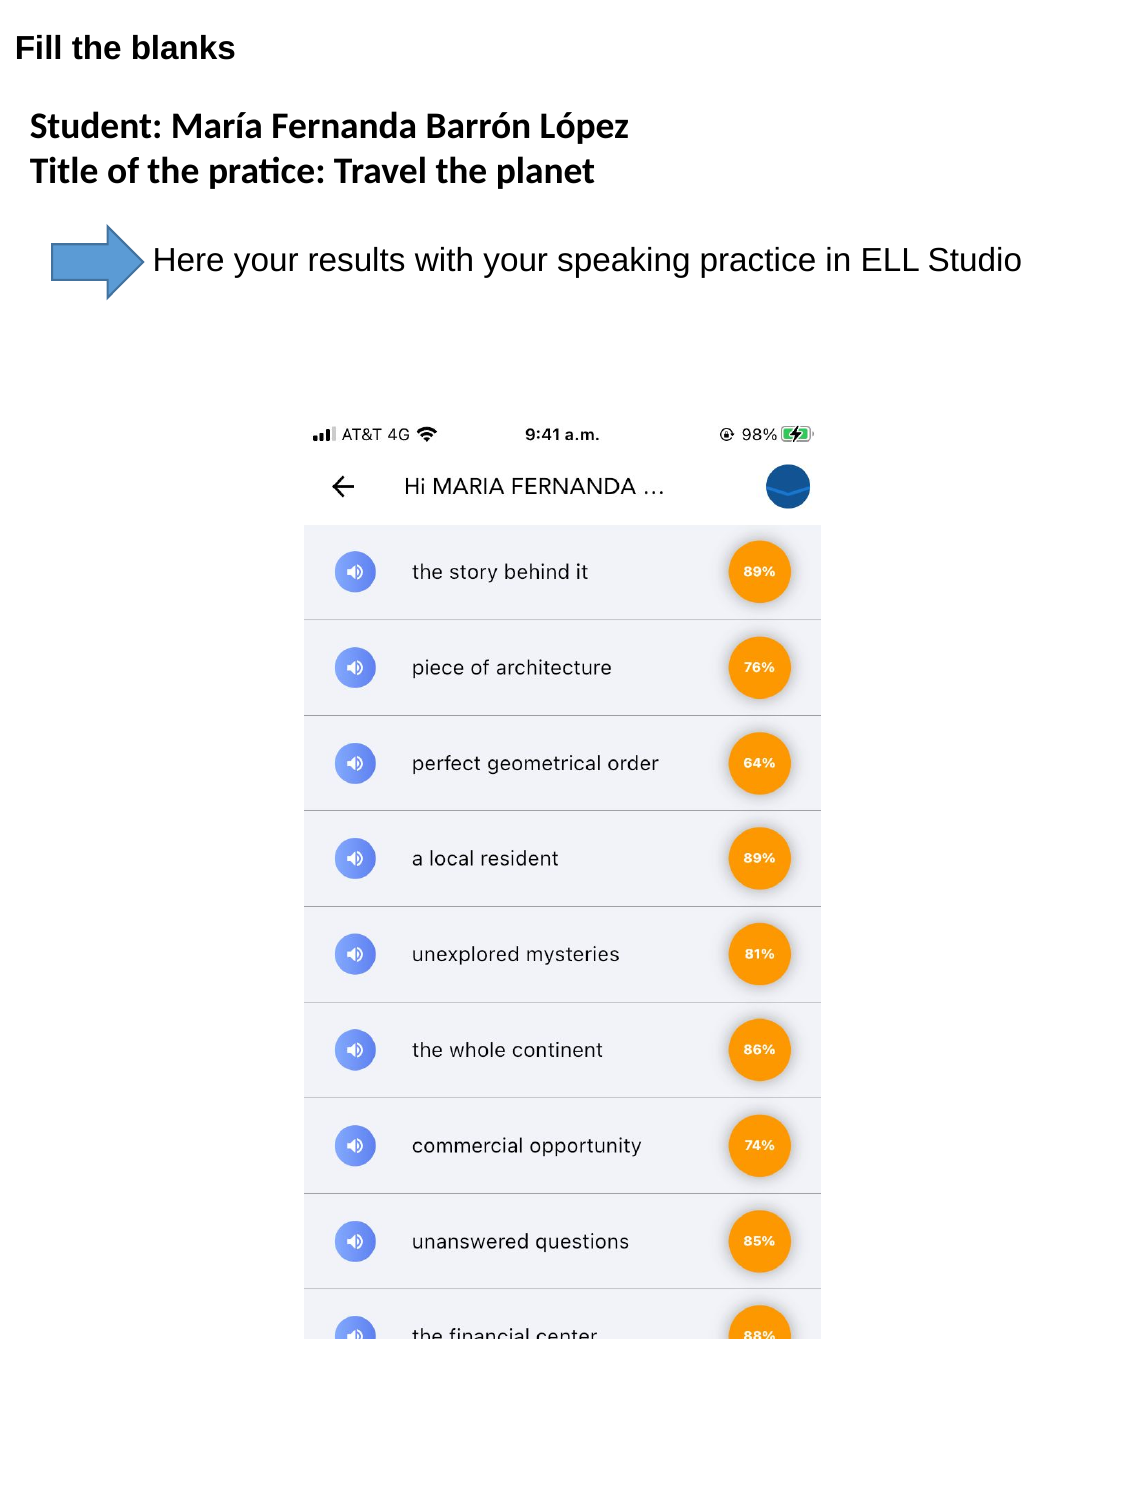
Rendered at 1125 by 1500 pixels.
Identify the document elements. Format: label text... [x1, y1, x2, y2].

text_box Here your results with your speaking practice in ELL Studio [138, 230, 1041, 286]
text_box Fill the blanks [0, 18, 903, 74]
text_box [51, 223, 138, 301]
picture [304, 420, 821, 1339]
text_box Student: María Fernanda Barrón López Title of the pratice: Travel the planet [15, 93, 654, 199]
